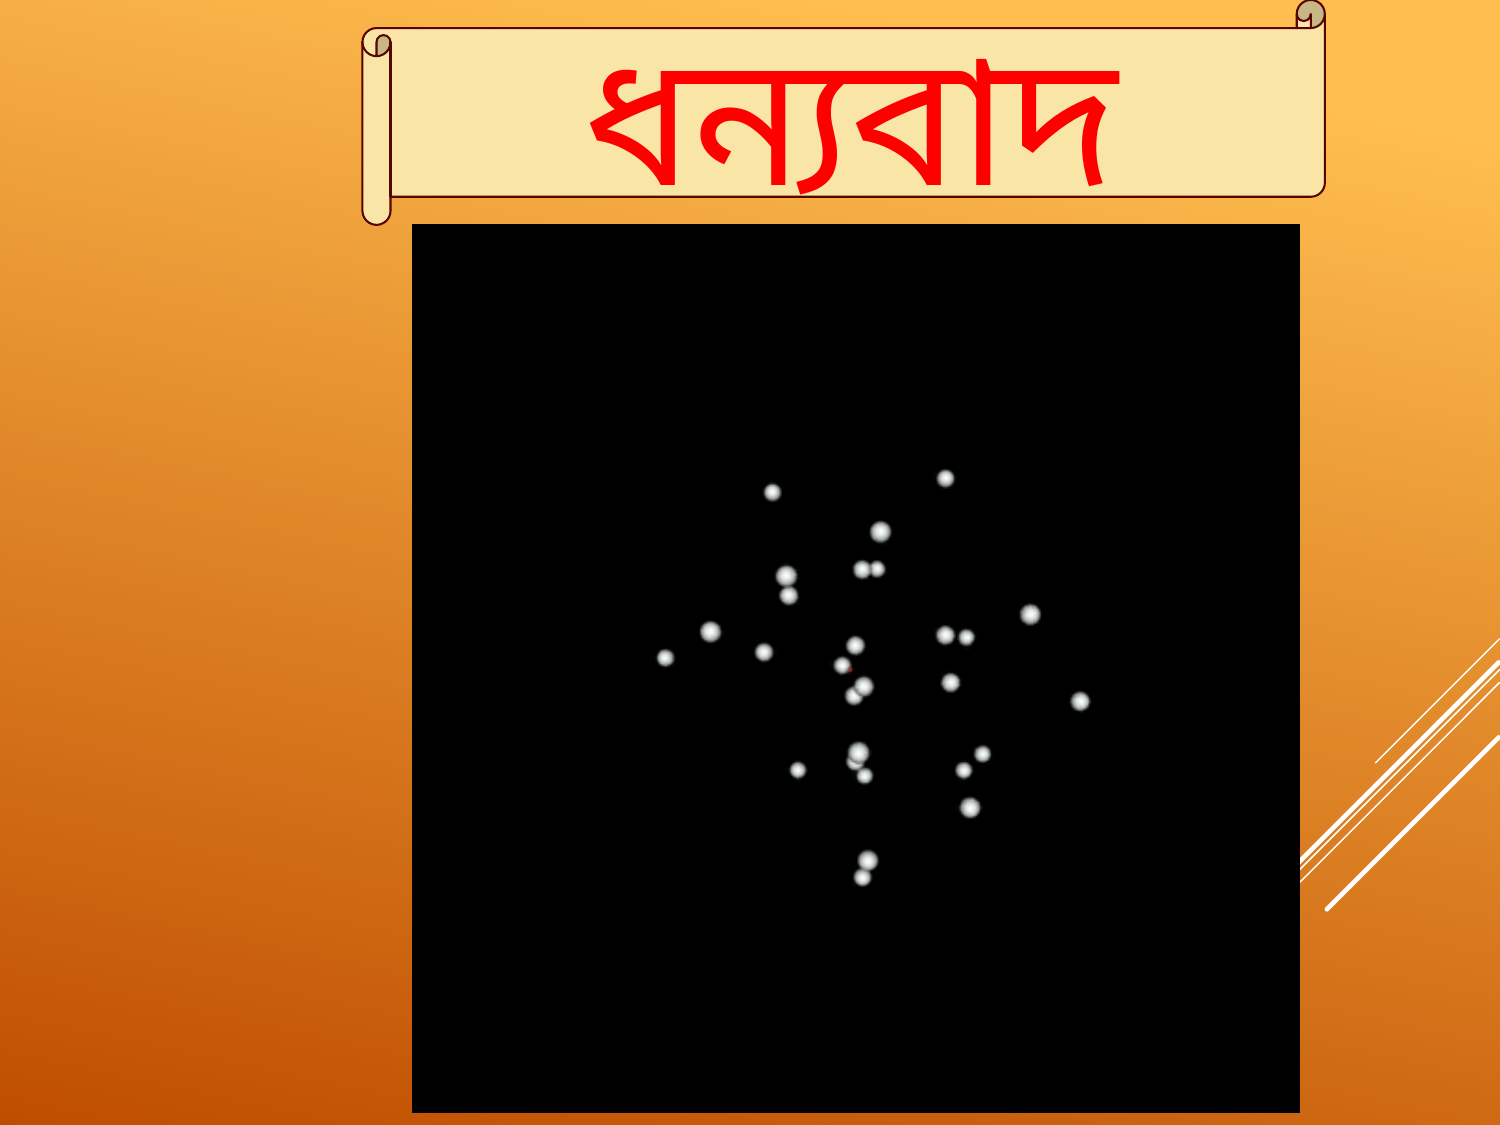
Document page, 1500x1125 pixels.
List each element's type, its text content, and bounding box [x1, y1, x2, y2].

picture [412, 224, 1301, 1113]
text_box ধন্যবাদ [361, 0, 1326, 226]
